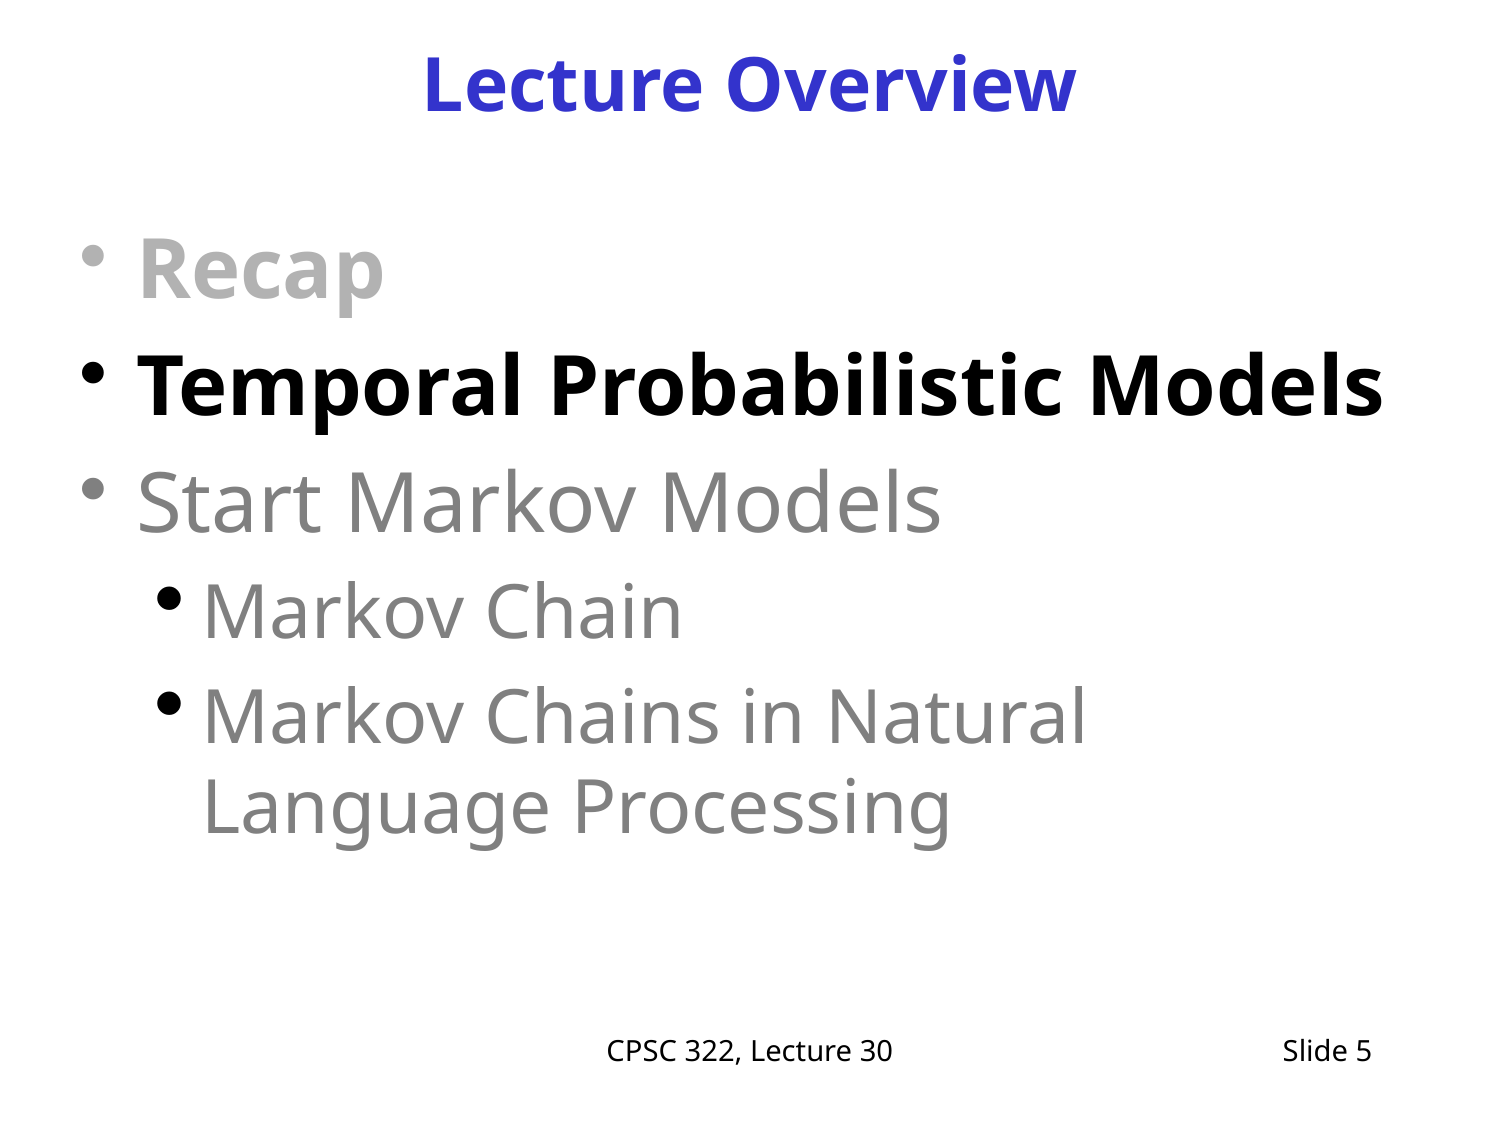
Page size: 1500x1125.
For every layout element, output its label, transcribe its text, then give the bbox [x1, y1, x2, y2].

title Lecture Overview [49, 24, 1451, 138]
list Recap Temporal Probabilistic Models Start Markov Models Markov Chain Markov Chains in Natural Language Processing [64, 207, 1453, 946]
footer CPSC 322, Lecture 30 [512, 1024, 988, 1101]
slide_number Slide 5 [1074, 1024, 1388, 1101]
